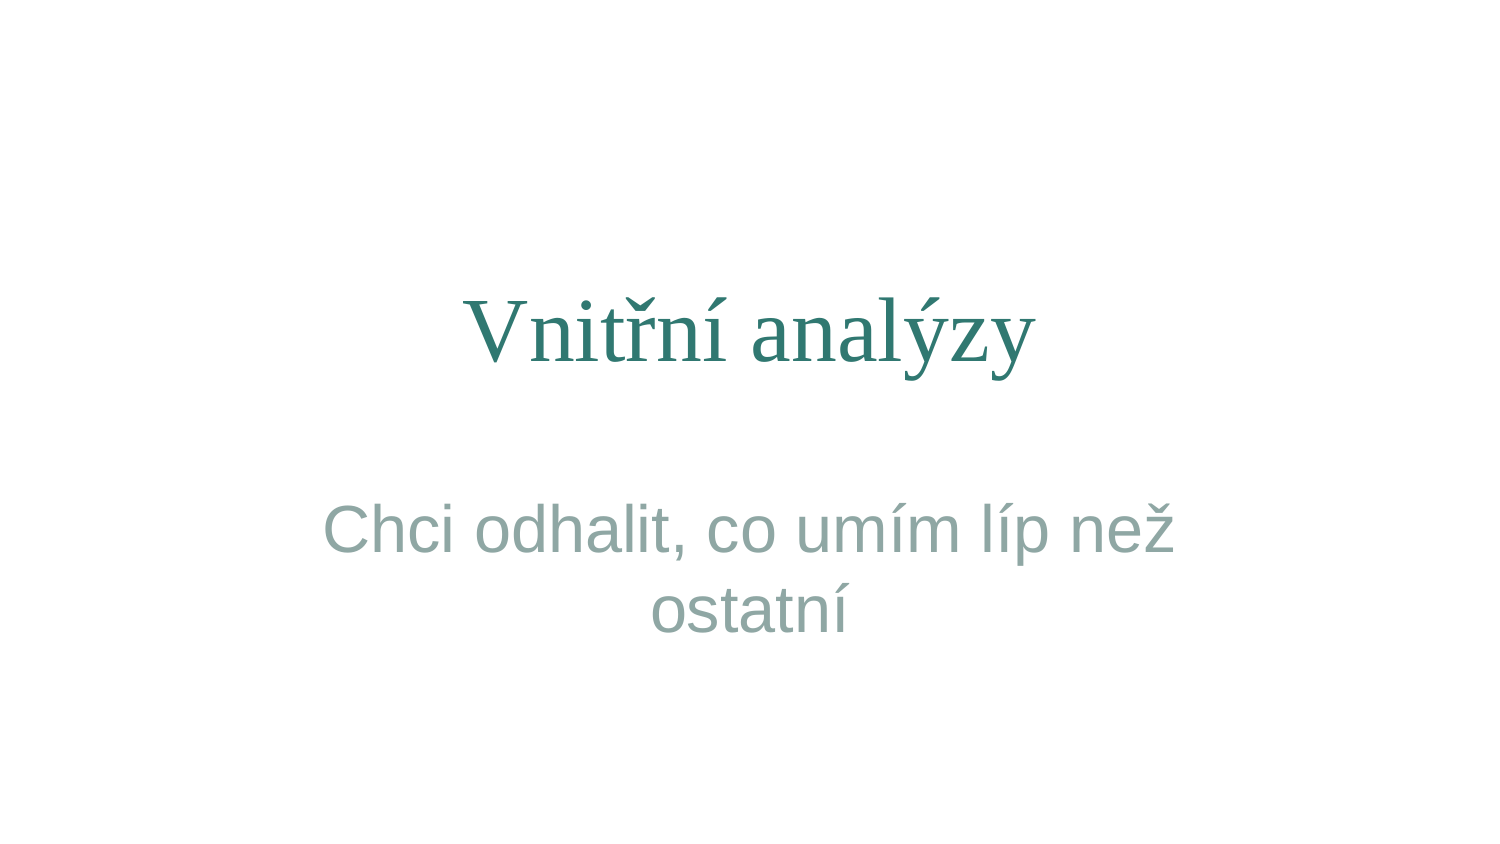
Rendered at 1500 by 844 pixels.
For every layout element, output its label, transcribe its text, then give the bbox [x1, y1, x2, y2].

title Vnitřní analýzy [112, 262, 1388, 443]
subtitle Chci odhalit, co umím líp než ostatní [225, 478, 1275, 694]
